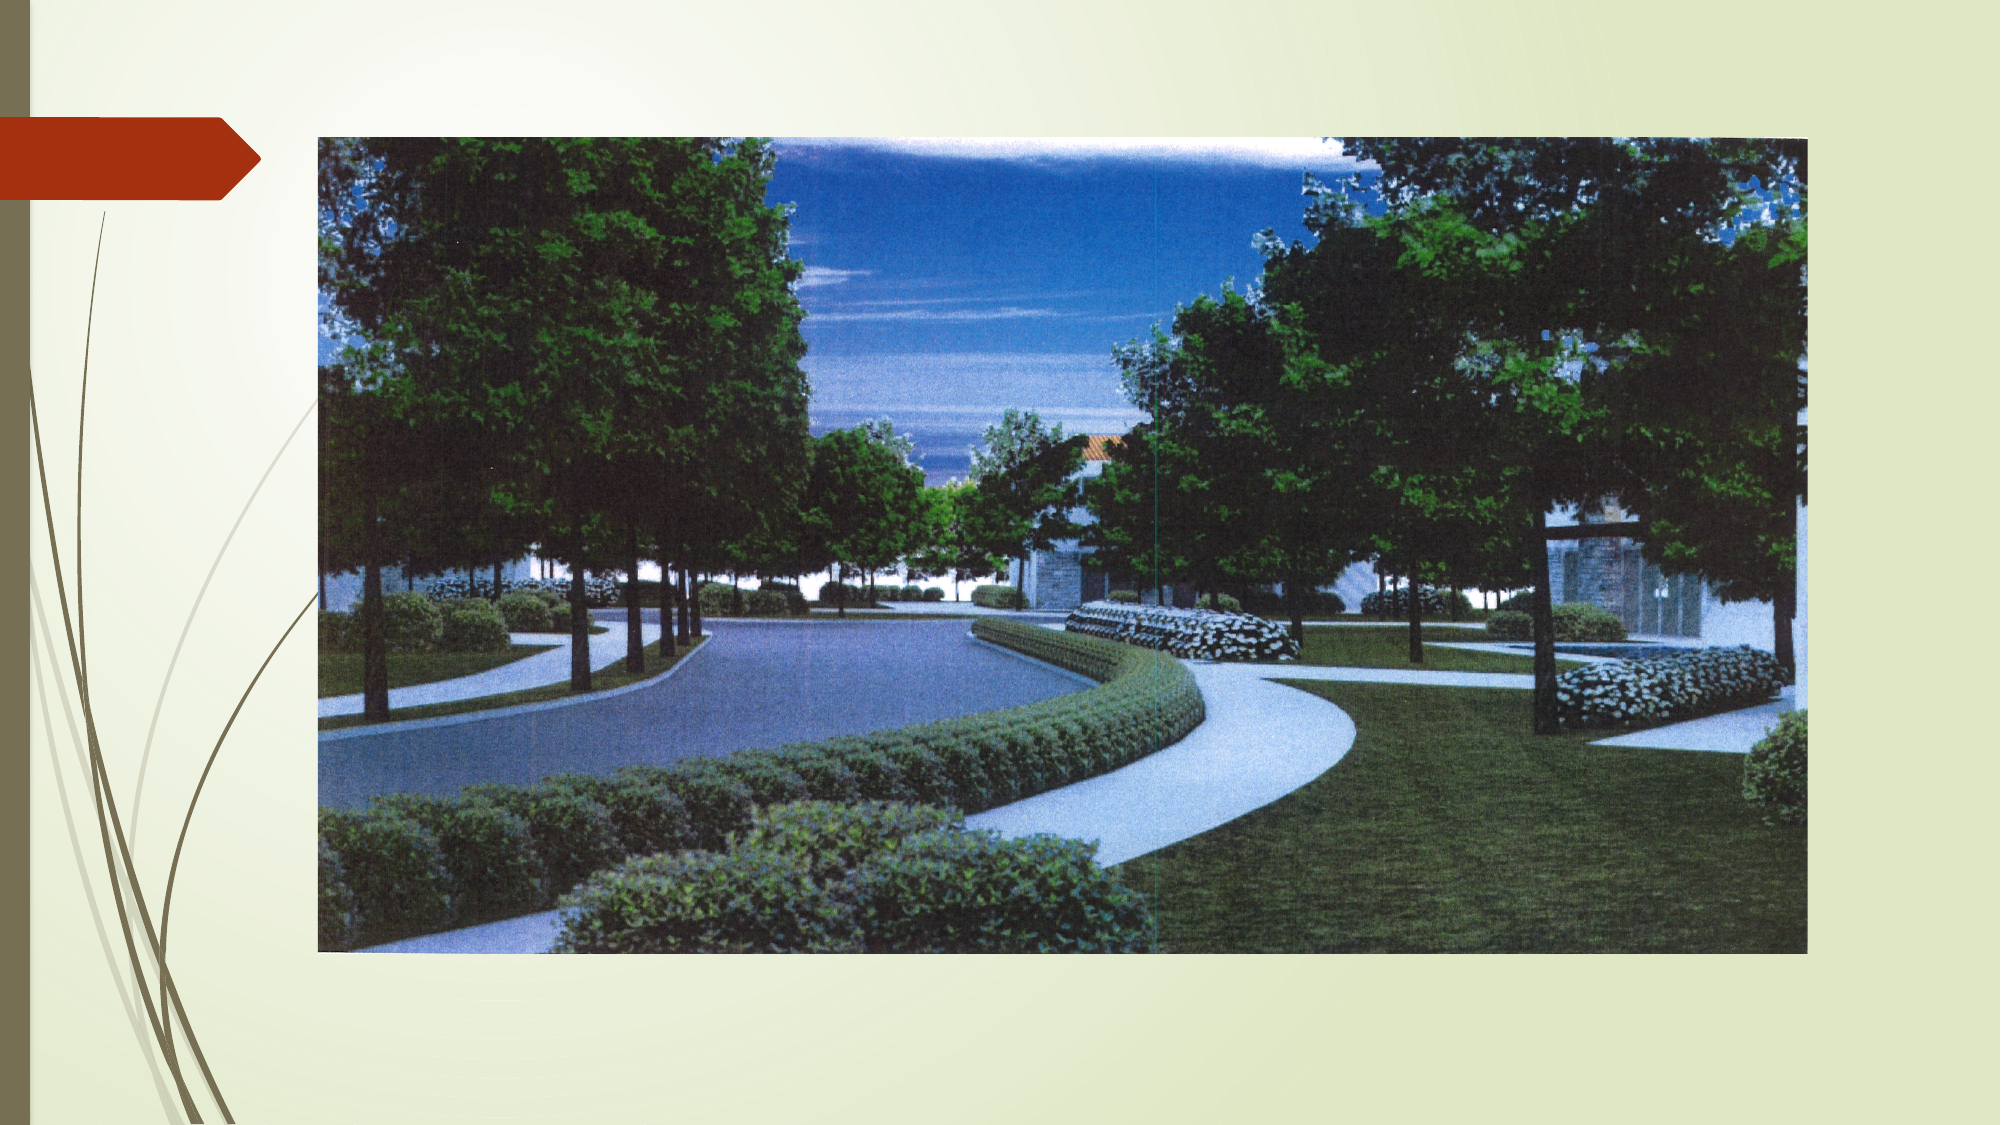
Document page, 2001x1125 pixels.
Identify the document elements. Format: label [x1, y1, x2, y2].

picture [317, 0, 1808, 1125]
